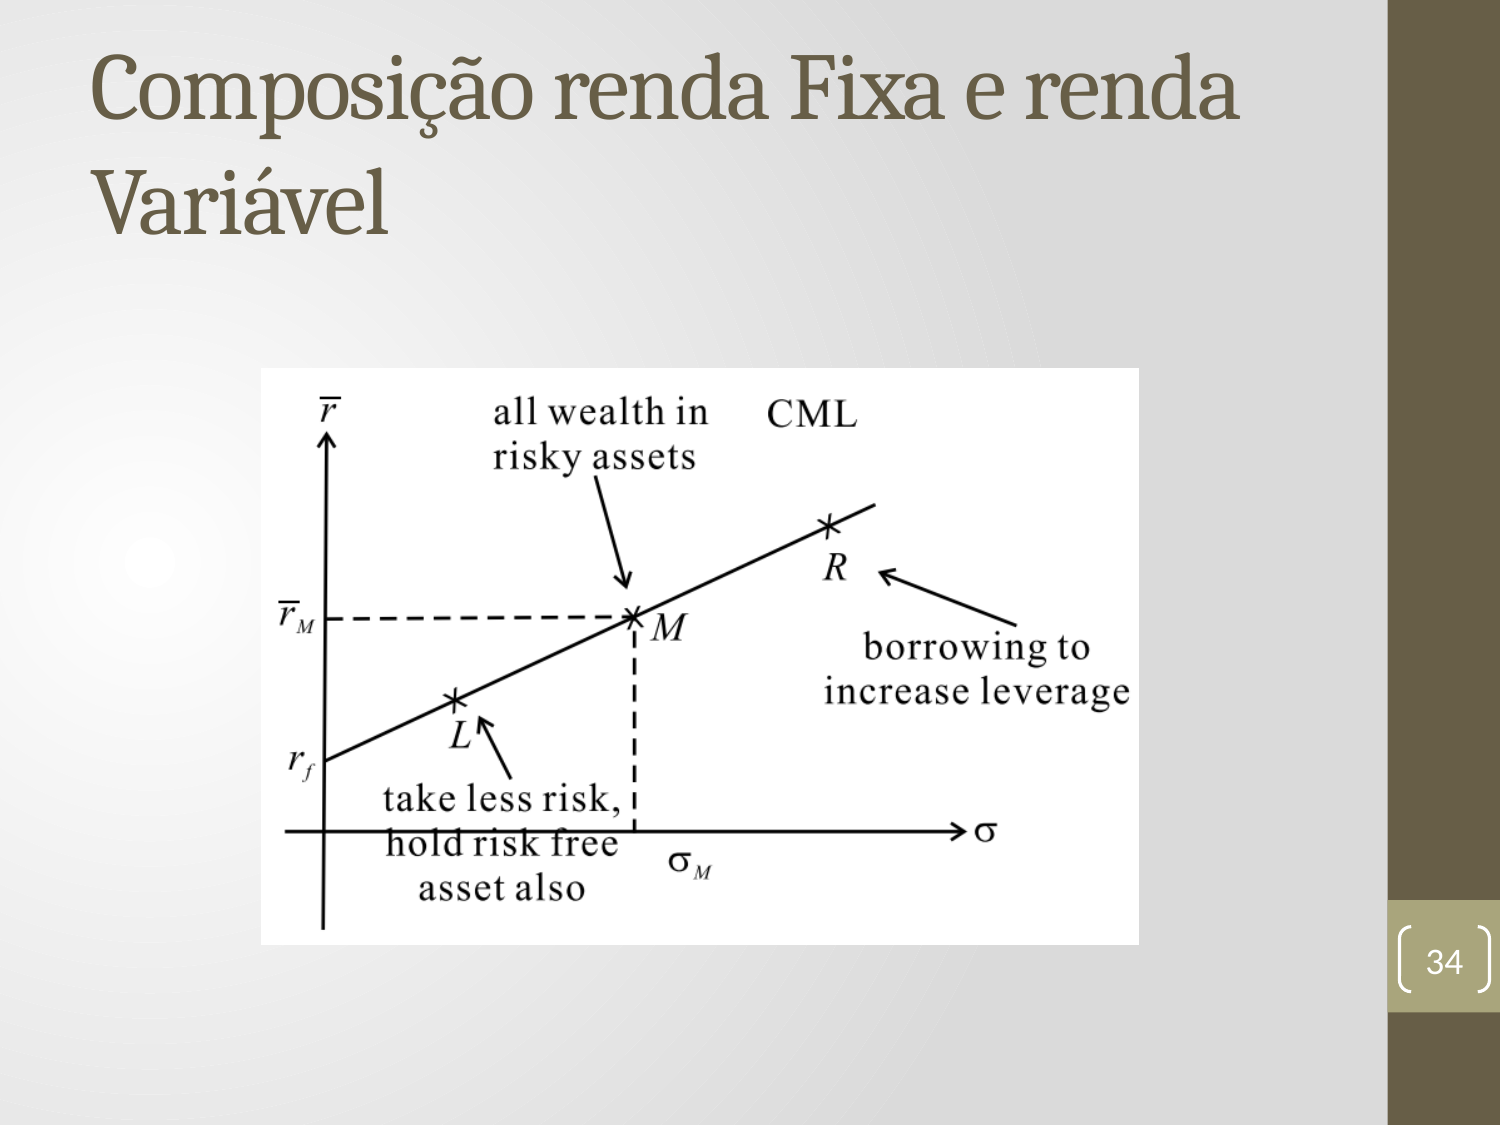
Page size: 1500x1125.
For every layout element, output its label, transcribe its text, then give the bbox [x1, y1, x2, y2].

slide_number 34 [1397, 925, 1492, 994]
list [261, 367, 1139, 945]
title Composição renda Fixa e renda Variável [75, 45, 1325, 233]
